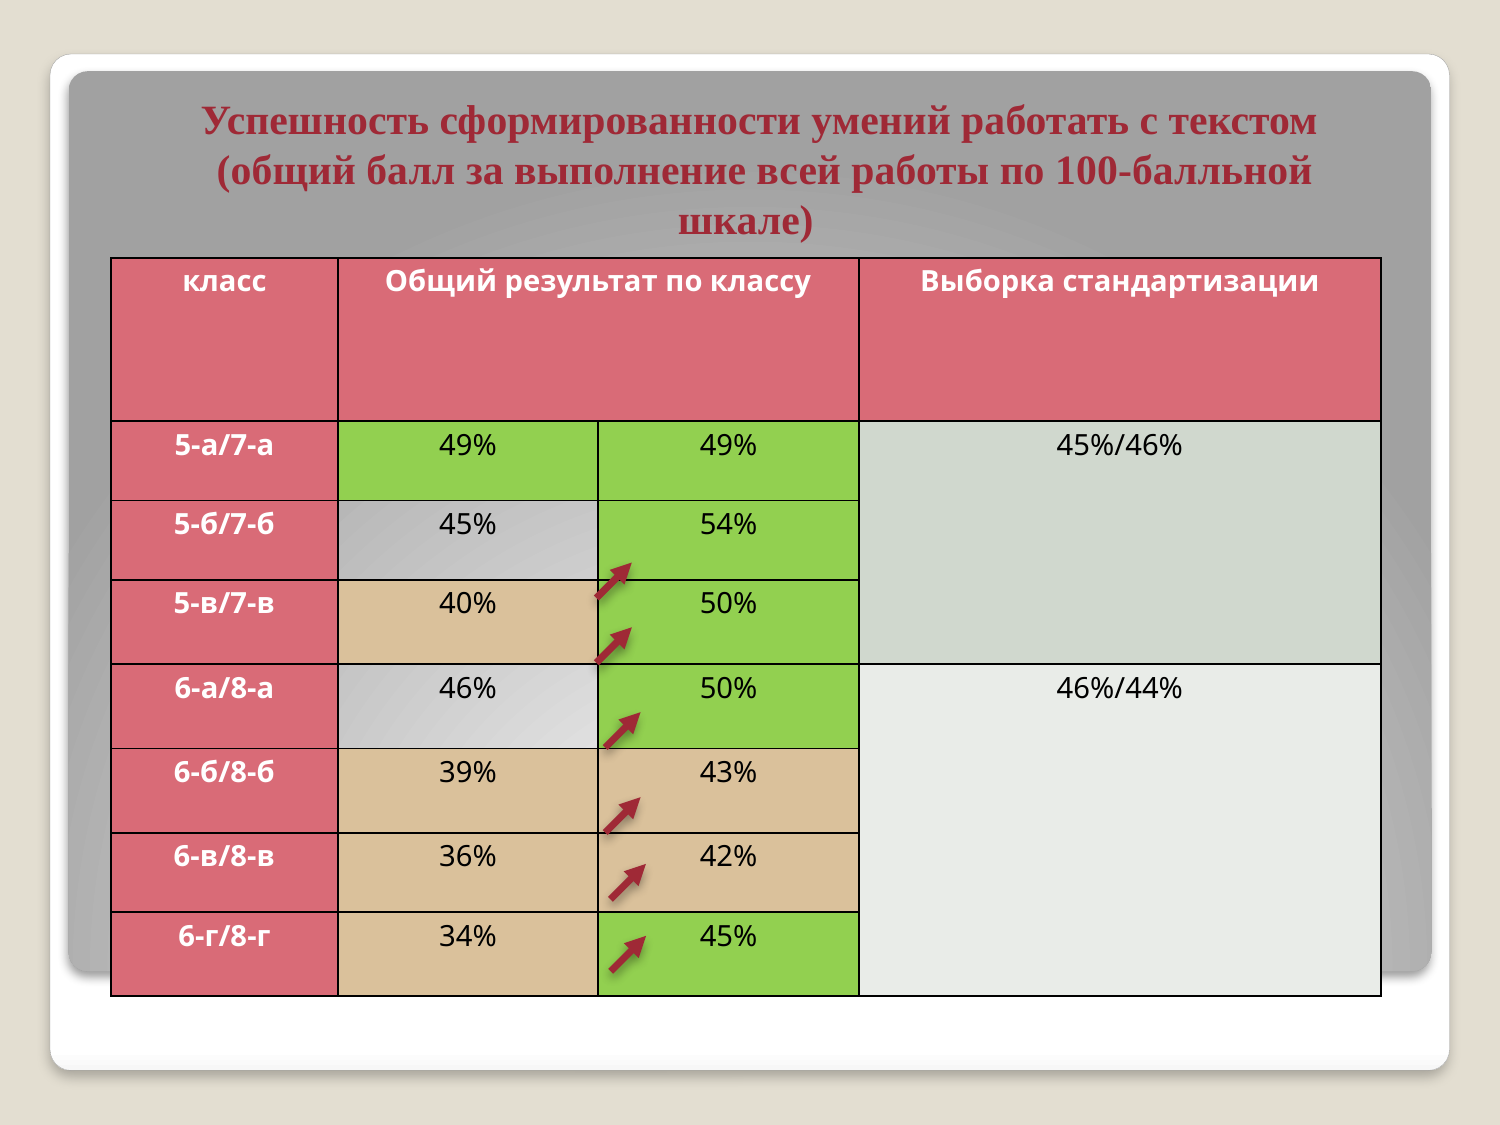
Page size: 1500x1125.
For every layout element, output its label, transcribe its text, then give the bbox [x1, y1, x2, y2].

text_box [604, 711, 641, 748]
table_cell 45%/46% [860, 422, 1380, 663]
table_cell 46% [339, 665, 597, 748]
table_cell 6-б/8-б [112, 749, 337, 832]
table_cell 36% [339, 834, 597, 911]
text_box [596, 626, 633, 663]
table_cell 45% [339, 501, 597, 579]
text_box Успешность сформированности умений работать с текстом (общий балл за выполнение всей работы по 100-балльной шкале) [109, 110, 1383, 226]
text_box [610, 935, 647, 972]
table_cell 5-в/7-в [112, 581, 337, 663]
table_cell 6-г/8-г [112, 913, 337, 995]
table_header класс [112, 259, 337, 420]
table_cell 34% [339, 913, 597, 995]
table_cell 50% [599, 581, 858, 663]
table_cell 46%/44% [860, 665, 1380, 995]
table_cell 6-в/8-в [112, 834, 337, 911]
table_cell 45% [599, 913, 858, 995]
table_cell 49% [599, 422, 858, 500]
table_cell 5-б/7-б [112, 501, 337, 579]
table_header Общий результат по классу [339, 259, 858, 420]
table_cell 40% [339, 581, 597, 663]
table_cell 6-а/8-а [112, 665, 337, 748]
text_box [596, 562, 633, 599]
table_cell 54% [599, 501, 858, 579]
table_header Выборка стандартизации [860, 259, 1380, 420]
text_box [610, 863, 647, 900]
table_cell 39% [339, 749, 597, 832]
table_cell 43% [599, 749, 858, 832]
table_cell 5-а/7-а [112, 422, 337, 500]
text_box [604, 796, 641, 833]
table_cell 49% [339, 422, 597, 500]
table_cell 50% [599, 665, 858, 748]
table_cell 42% [599, 834, 858, 911]
